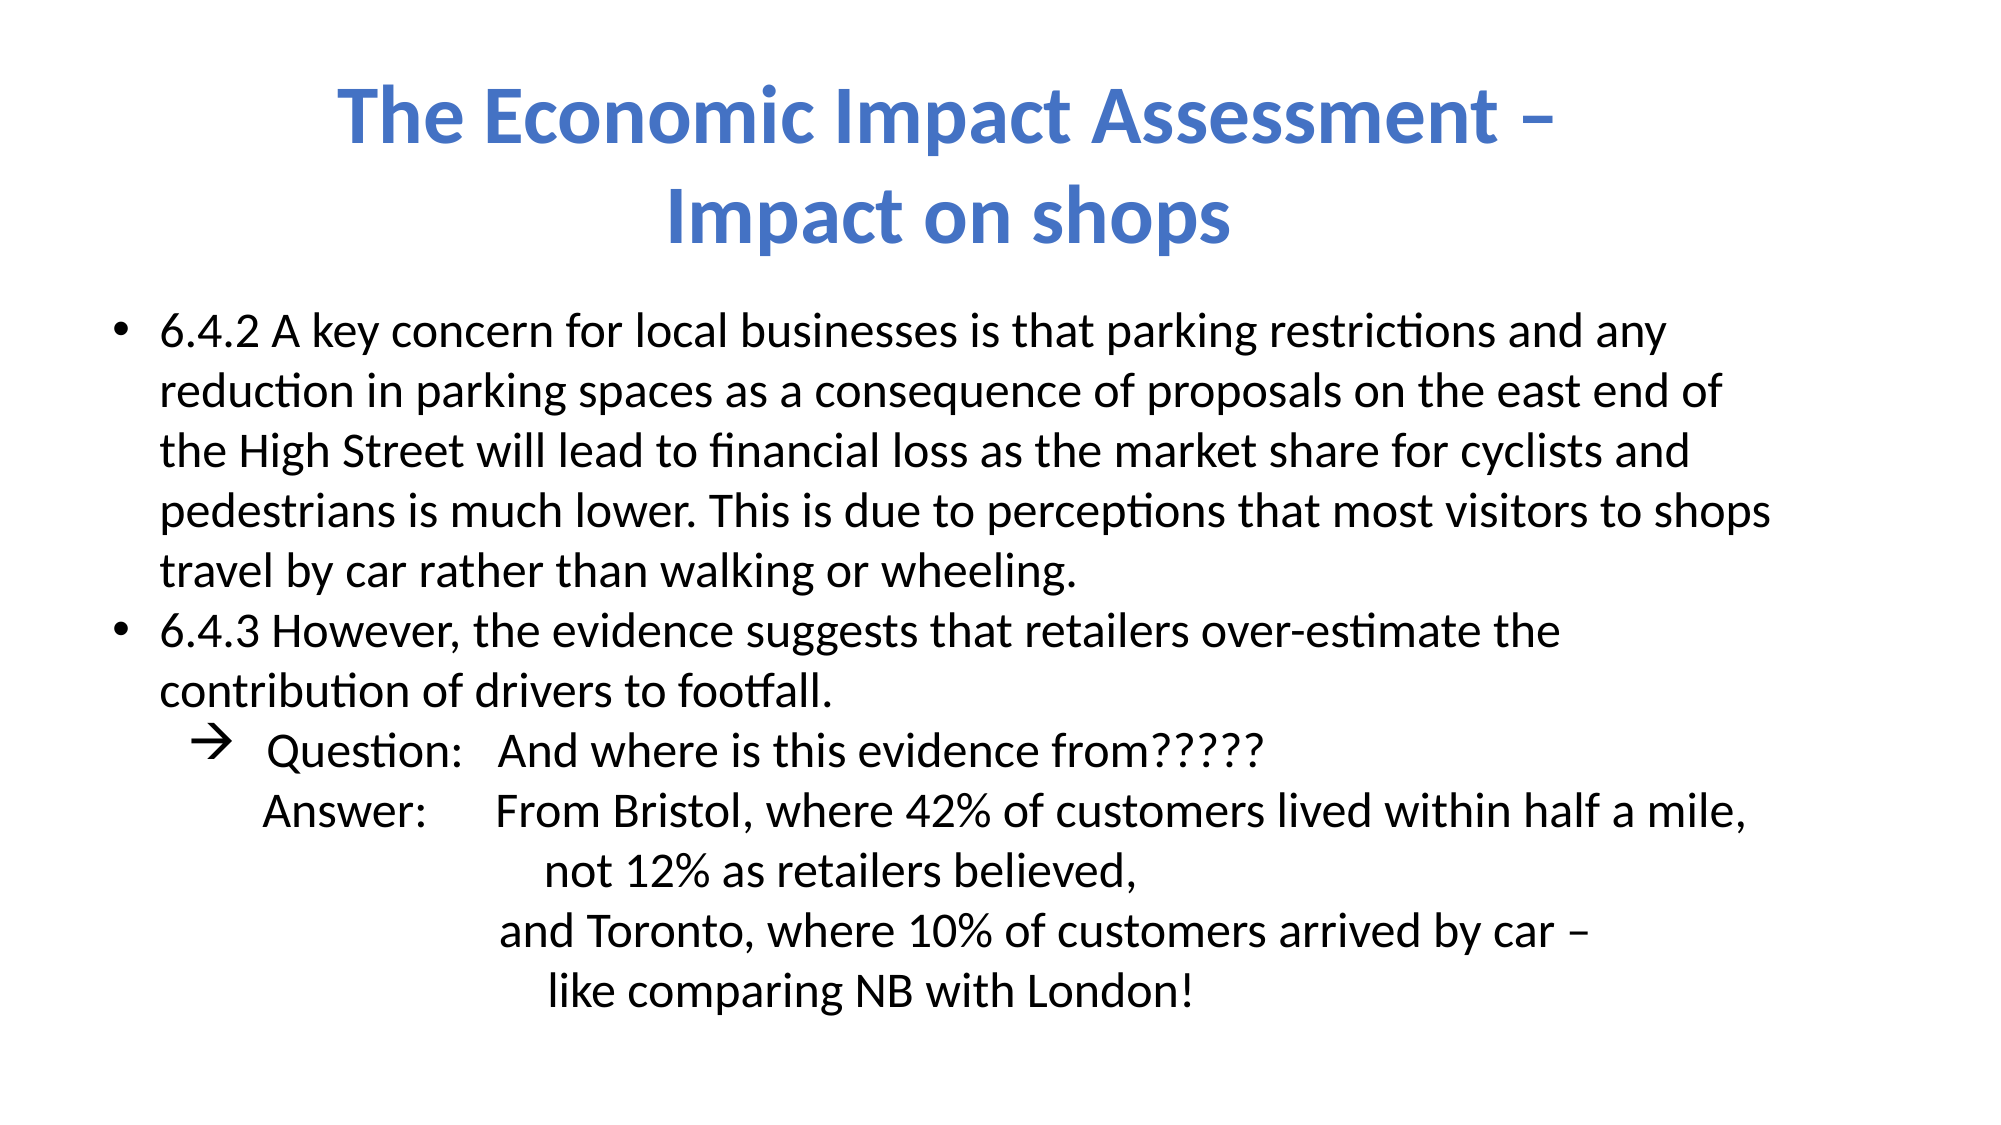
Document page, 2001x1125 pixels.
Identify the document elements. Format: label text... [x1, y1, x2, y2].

text_box 6.4.2 A key concern for local businesses is that parking restrictions and any reduction in parking spaces as a consequence of proposals on the east end of the High Street will lead to financial loss as the market share for cyclists and pedestrians is much lower. This is due to perceptions that most visitors to shops travel by car rather than walking or wheeling. 6.4.3 However, the evidence suggests that retailers over-estimate the contribution of drivers to footfall. Question: And where is this evidence from????? Answer: From Bristol, where 42% of customers lived within half a mile, not 12% as retailers believed, and Toronto, where 10% of customers arrived by car – like comparing NB with London! [97, 290, 1800, 1086]
text_box The Economic Impact Assessment – Impact on shops [257, 53, 1641, 268]
